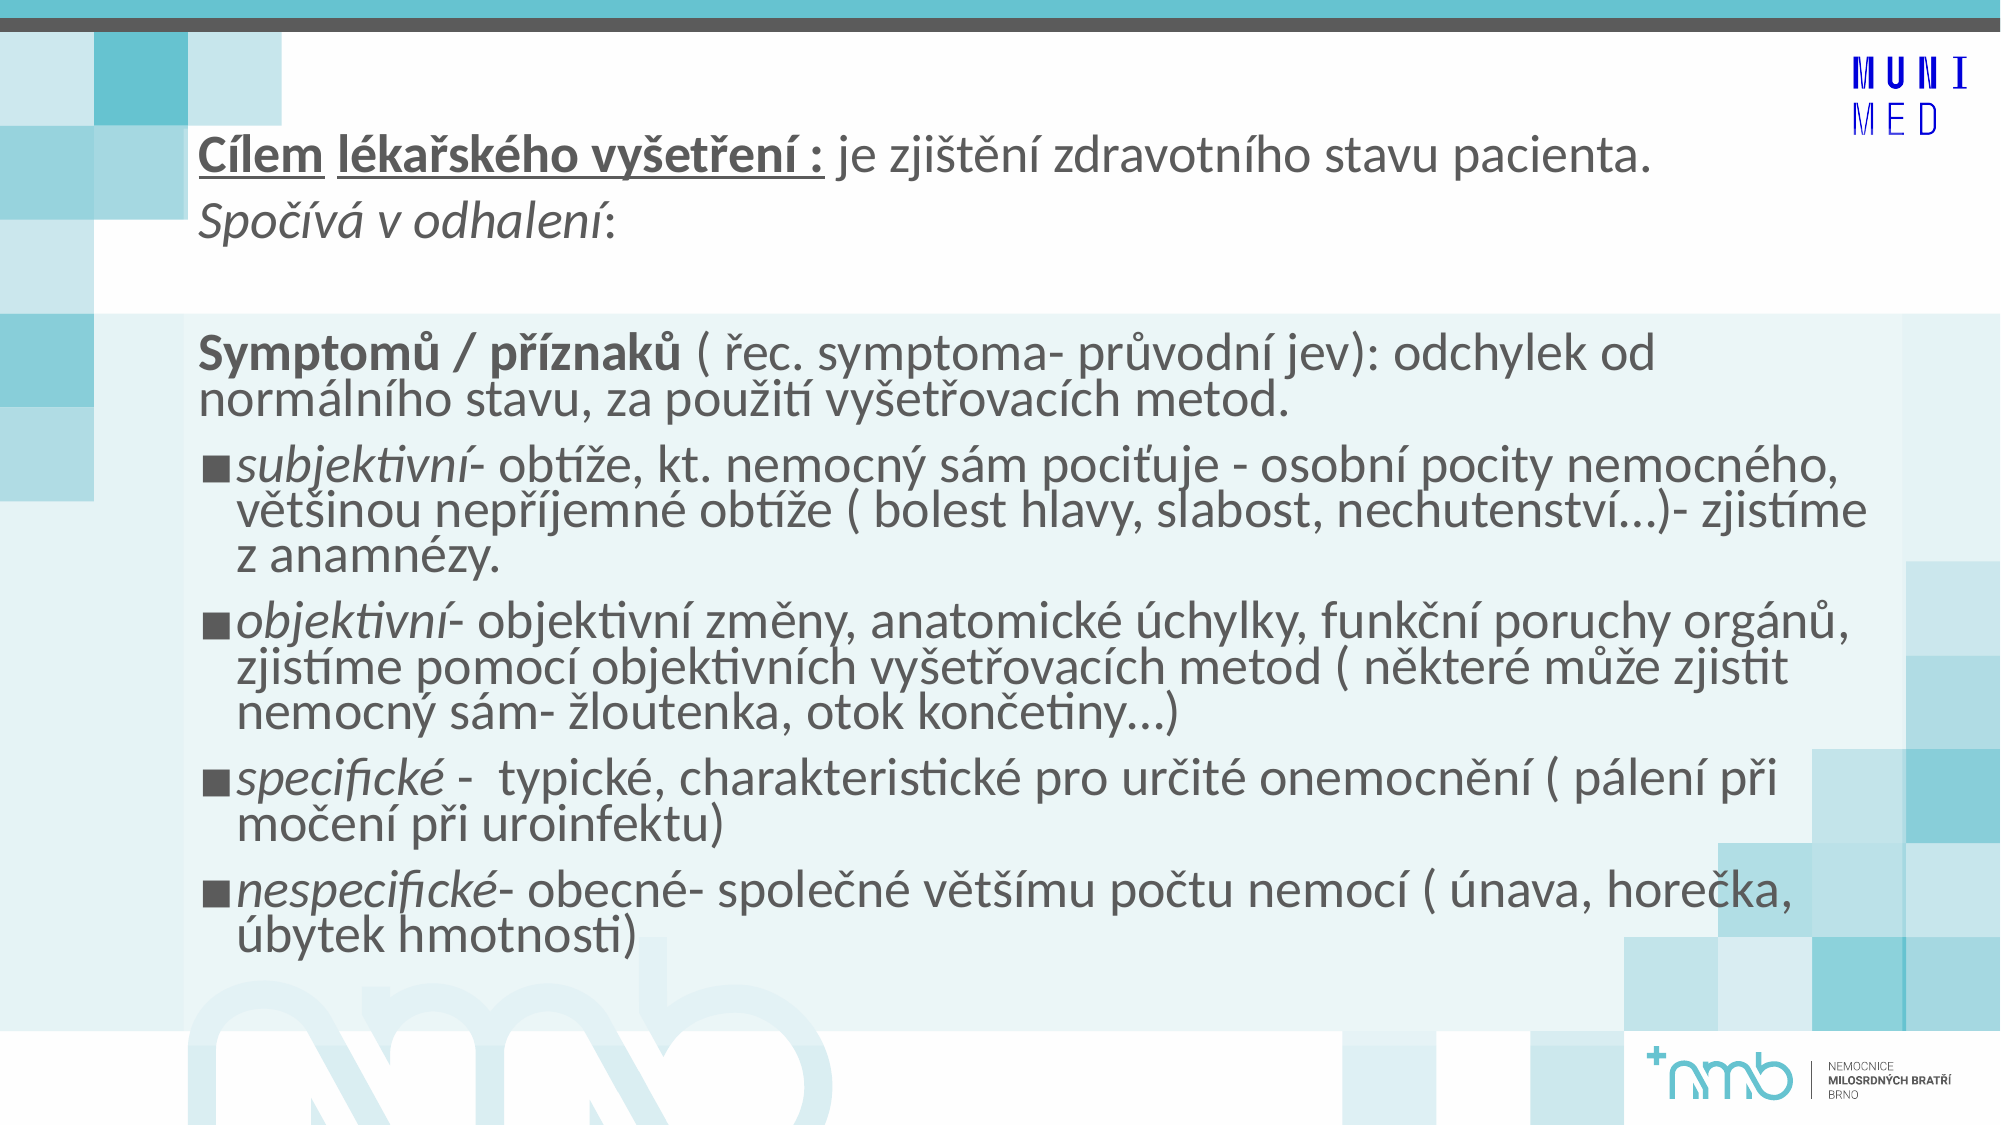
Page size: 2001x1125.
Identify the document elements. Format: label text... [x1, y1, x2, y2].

list Cílem lékařského vyšetření : je zjištění zdravotního stavu pacienta. Spočívá v odhalení: Symptomů / příznaků ( řec. symptoma- průvodní jev): odchylek od normálního stavu, za použití vyšetřovacích metod. subjektivní- obtíže, kt. nemocný sám pociťuje - osobní pocity nemocného, většinou nepříjemné obtíže ( bolest hlavy, slabost, nechutenství…)- zjistíme z anamnézy. objektivní- objektivní změny, anatomické úchylky, funkční poruchy orgánů, zjistíme pomocí objektivních vyšetřovacích metod ( některé může zjistit nemocný sám- žloutenka, otok končetiny…) specifické - typické, charakteristické pro určité onemocnění ( pálení při močení při uroinfektu) nespecifické- obecné- společné většímu počtu nemocí ( únava, horečka, úbytek hmotnosti) [183, 128, 1903, 1046]
picture [1833, 36, 1987, 155]
